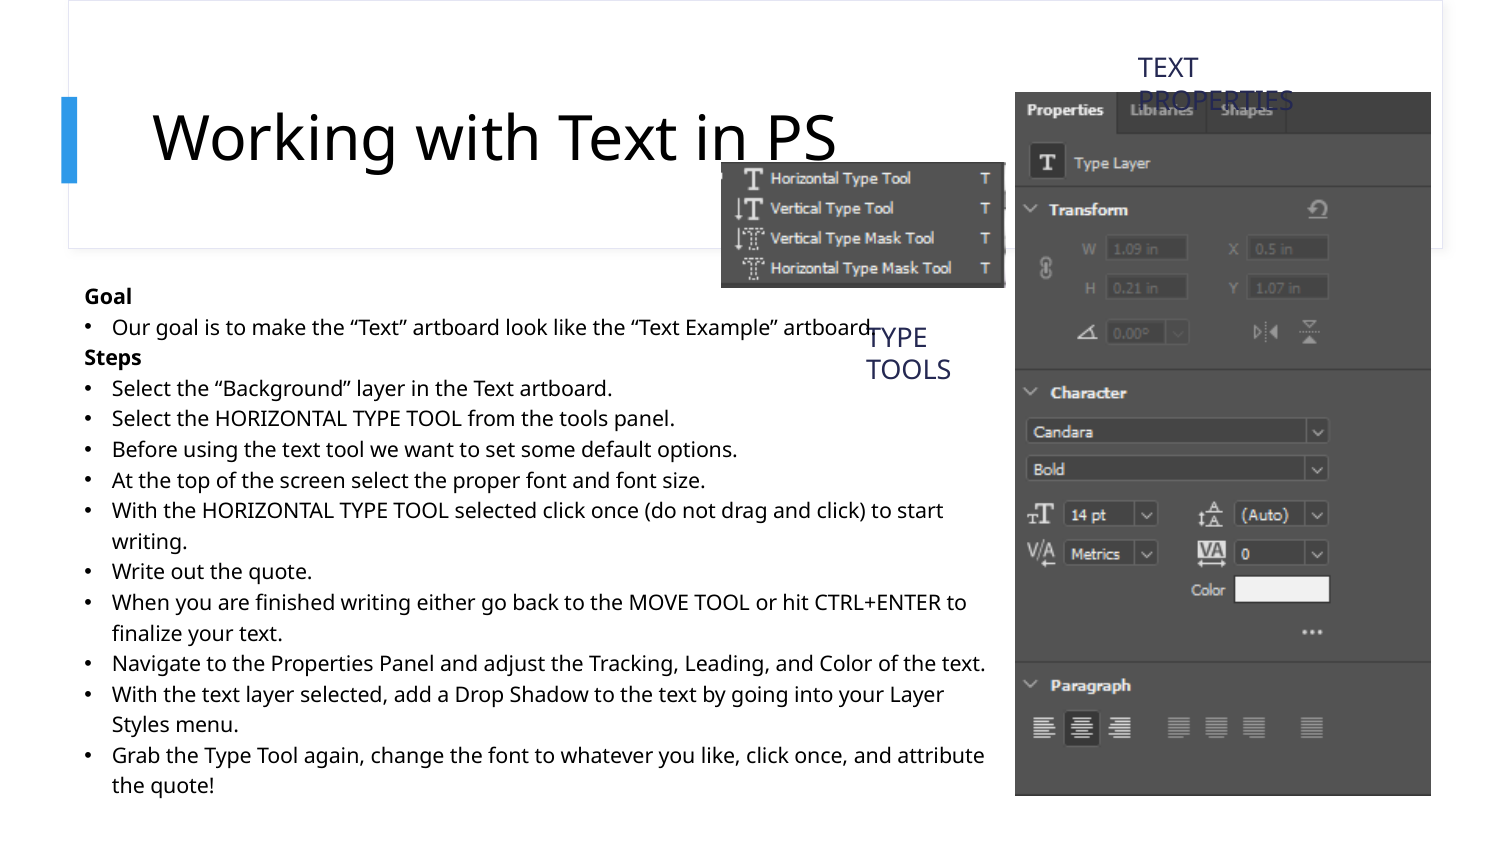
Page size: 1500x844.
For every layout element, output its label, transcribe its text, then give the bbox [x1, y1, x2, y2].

text_box TEXT PROPERTIES [1122, 35, 1323, 67]
picture [721, 162, 1006, 288]
picture [1015, 92, 1431, 796]
list Goal Our goal is to make the “Text” artboard look like the “Text Example” artboard. Steps Select the “Background” layer in the Text artboard. Select the HORIZONTAL TYPE TOOL from the tools panel. Before using the text tool we want to set some default options. At the top of the screen select the proper font and font size. With the HORIZONTAL TYPE TOOL selected click once (do not drag and click) to start writing. Write out the quote. When you are finished writing either go back to the MOVE TOOL or hit CTRL+ENTER to finalize your text. Navigate to the Properties Panel and adjust the Tracking, Leading, and Color of the text. With the text layer selected, add a Drop Shadow to the text by going into your Layer Styles menu. Grab the Type Tool again, change the font to whatever you like, click once, and attribute the quote! [69, 270, 1007, 812]
text_box TYPE TOOLS [1007, 305, 1015, 401]
title Working with Text in PS [137, 67, 1389, 213]
